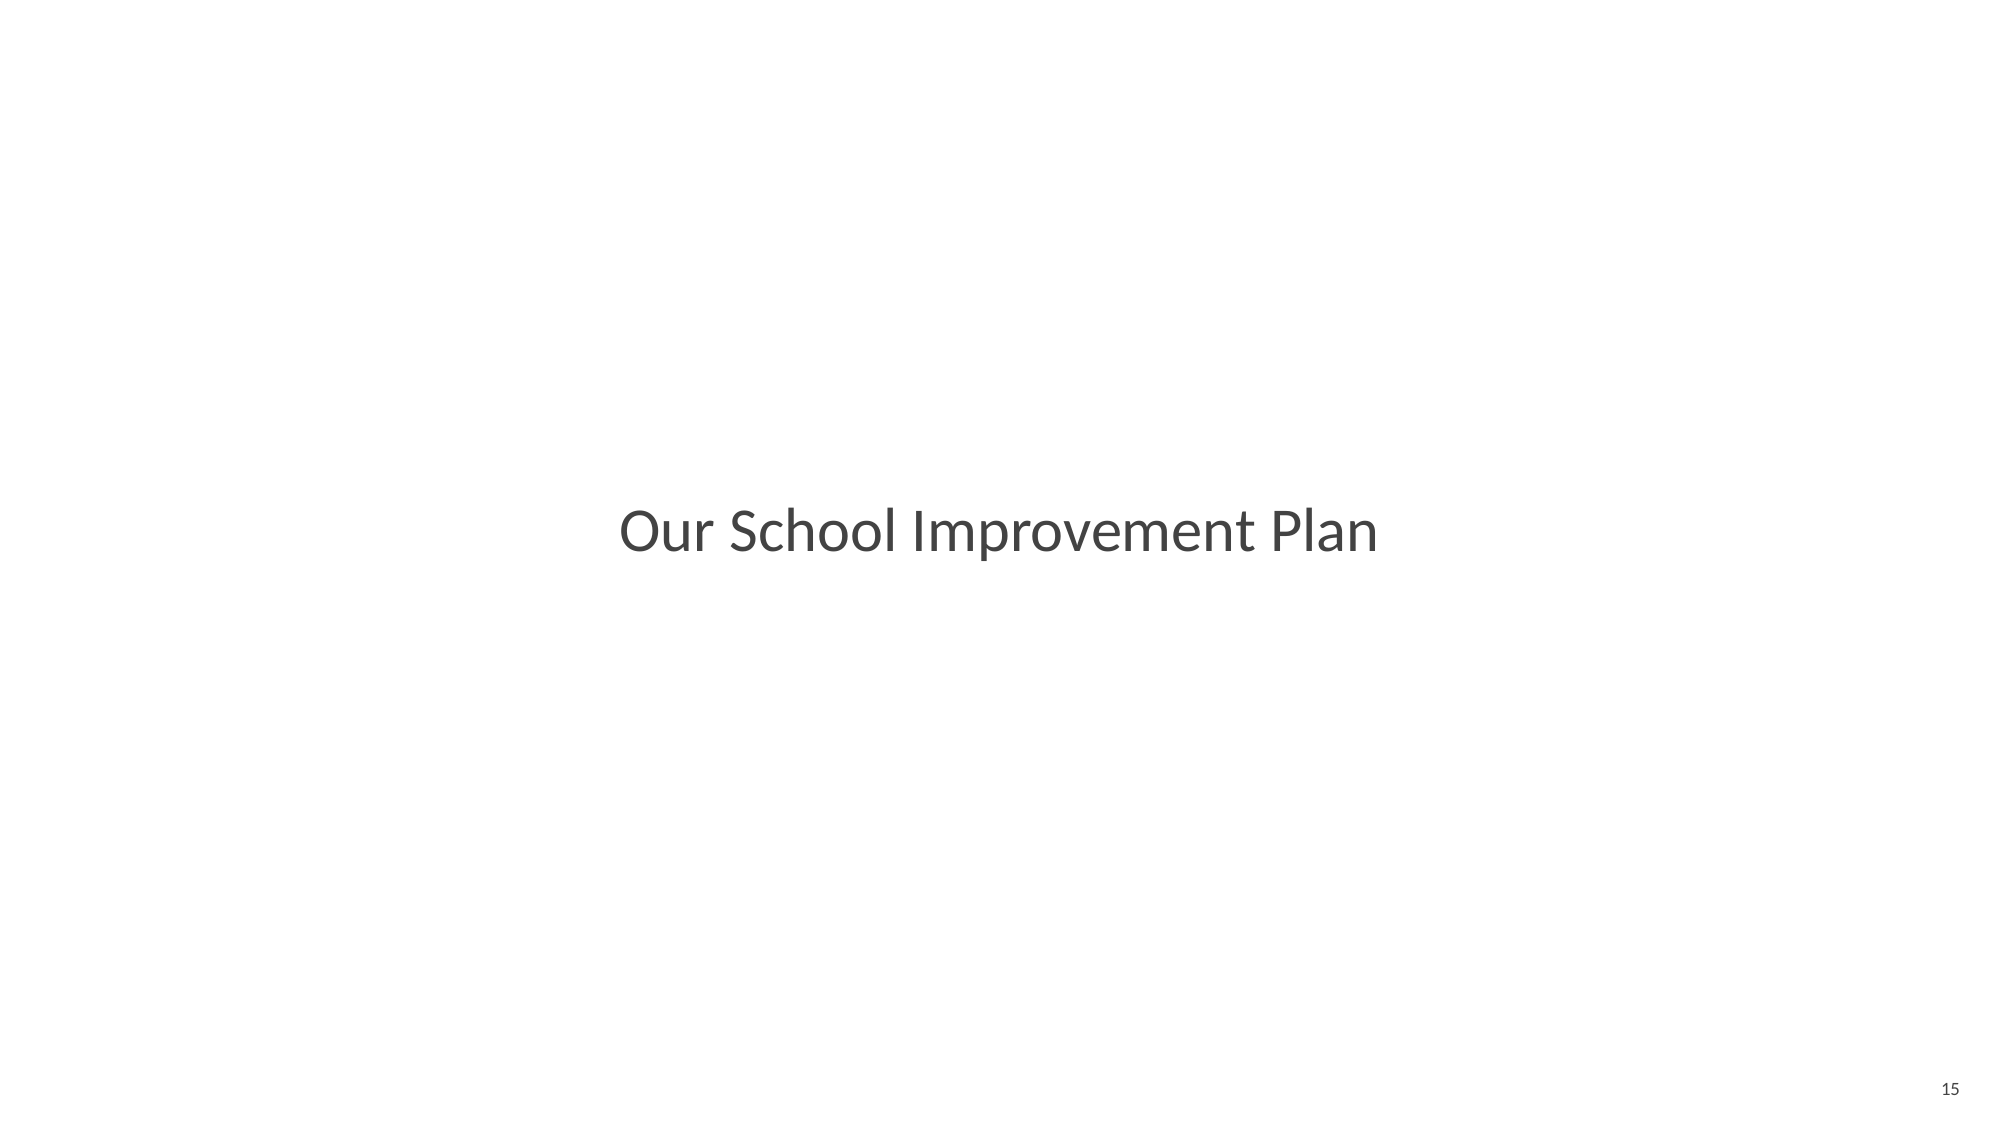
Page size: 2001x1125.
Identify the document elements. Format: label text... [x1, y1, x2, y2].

title Our School Improvement Plan [0, 350, 2000, 713]
slide_number 15 [1487, 1050, 1975, 1125]
